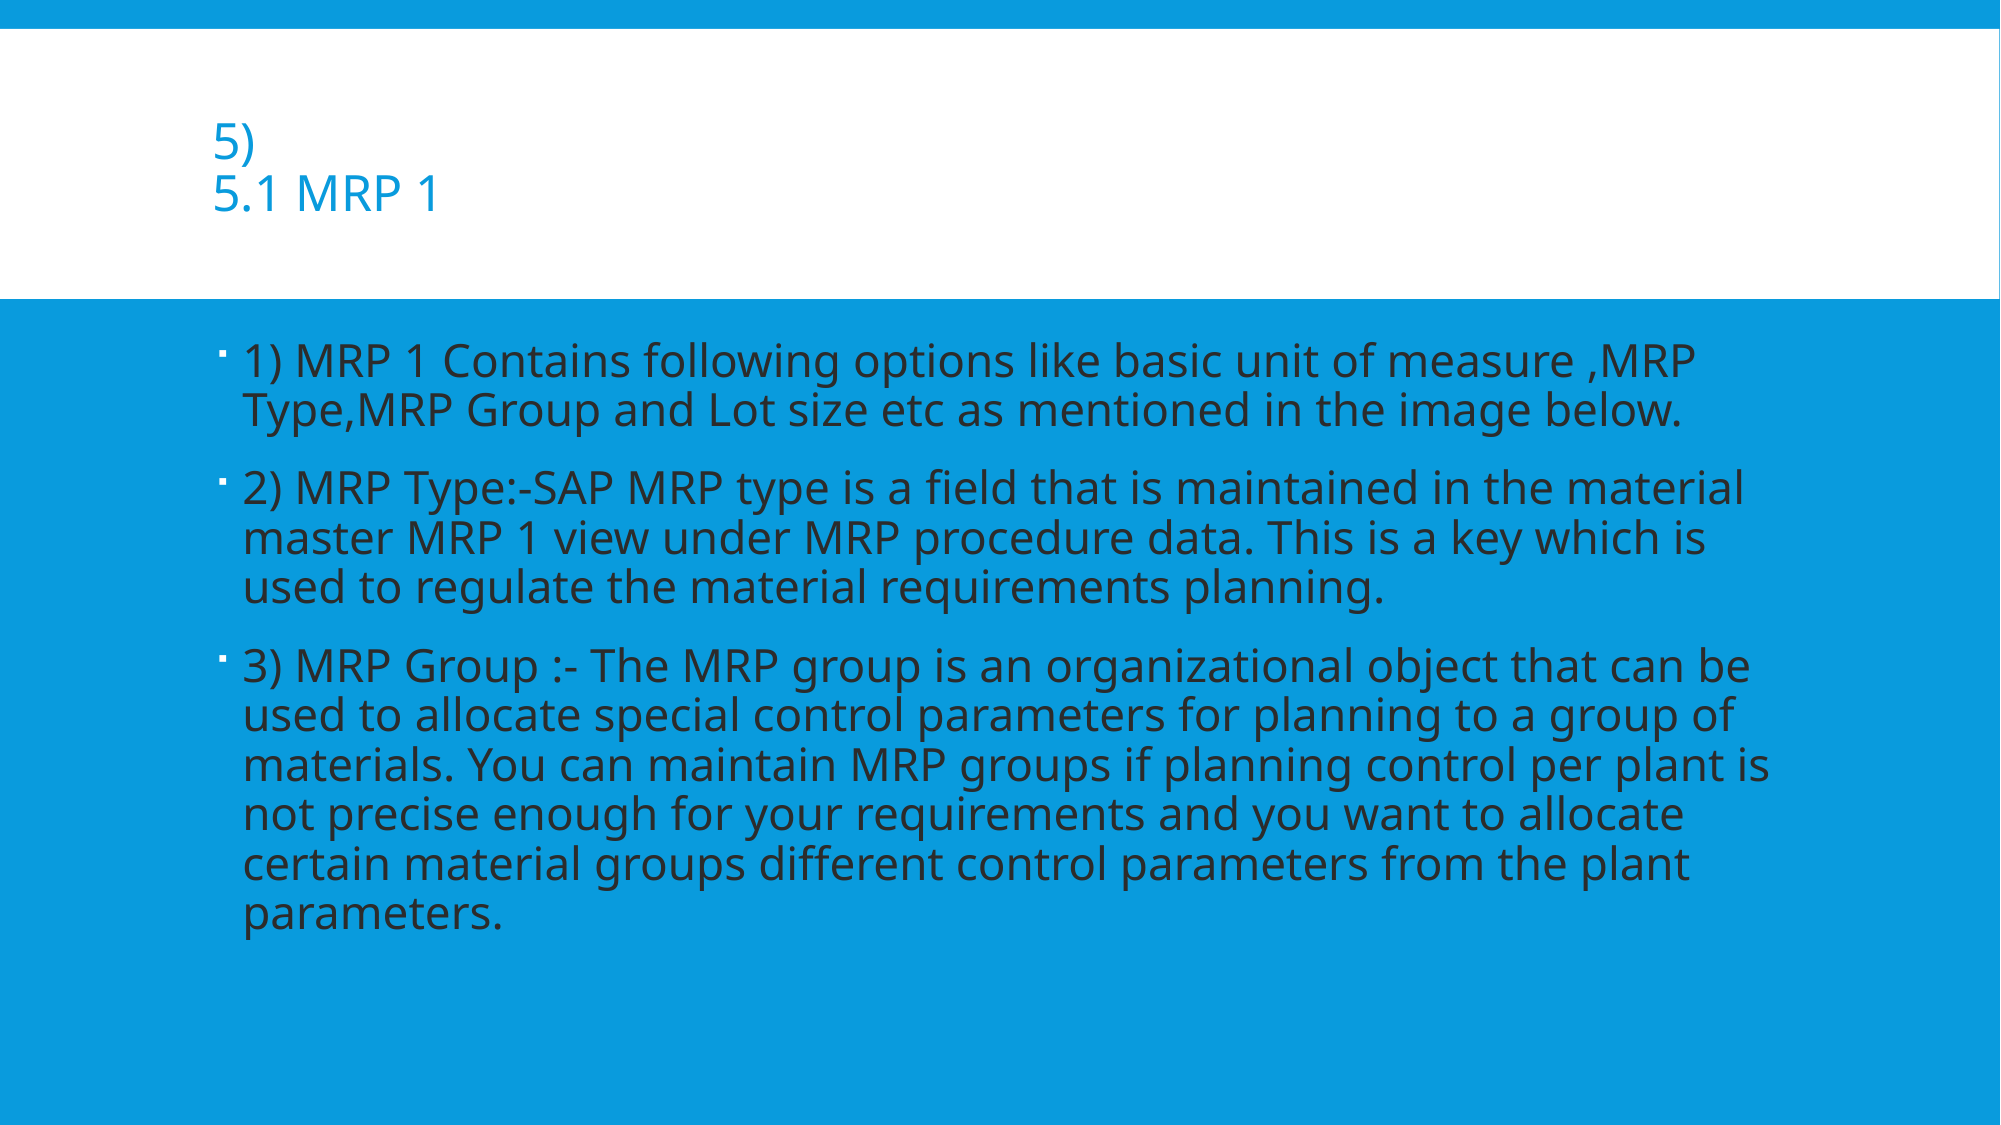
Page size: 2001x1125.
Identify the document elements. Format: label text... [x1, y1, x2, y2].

list 1) MRP 1 Contains following options like basic unit of measure ,MRP Type,MRP Group and Lot size etc as mentioned in the image below. 2) MRP Type:-SAP MRP type is a field that is maintained in the material master MRP 1 view under MRP procedure data. This is a key which is used to regulate the material requirements planning. 3) MRP Group :- The MRP group is an organizational object that can be used to allocate special control parameters for planning to a group of materials. You can maintain MRP groups if planning control per plant is not precise enough for your requirements and you want to allocate certain material groups different control parameters from the plant parameters. [197, 329, 1803, 1020]
title 5) 5.1 MRP 1 [197, 46, 1803, 295]
